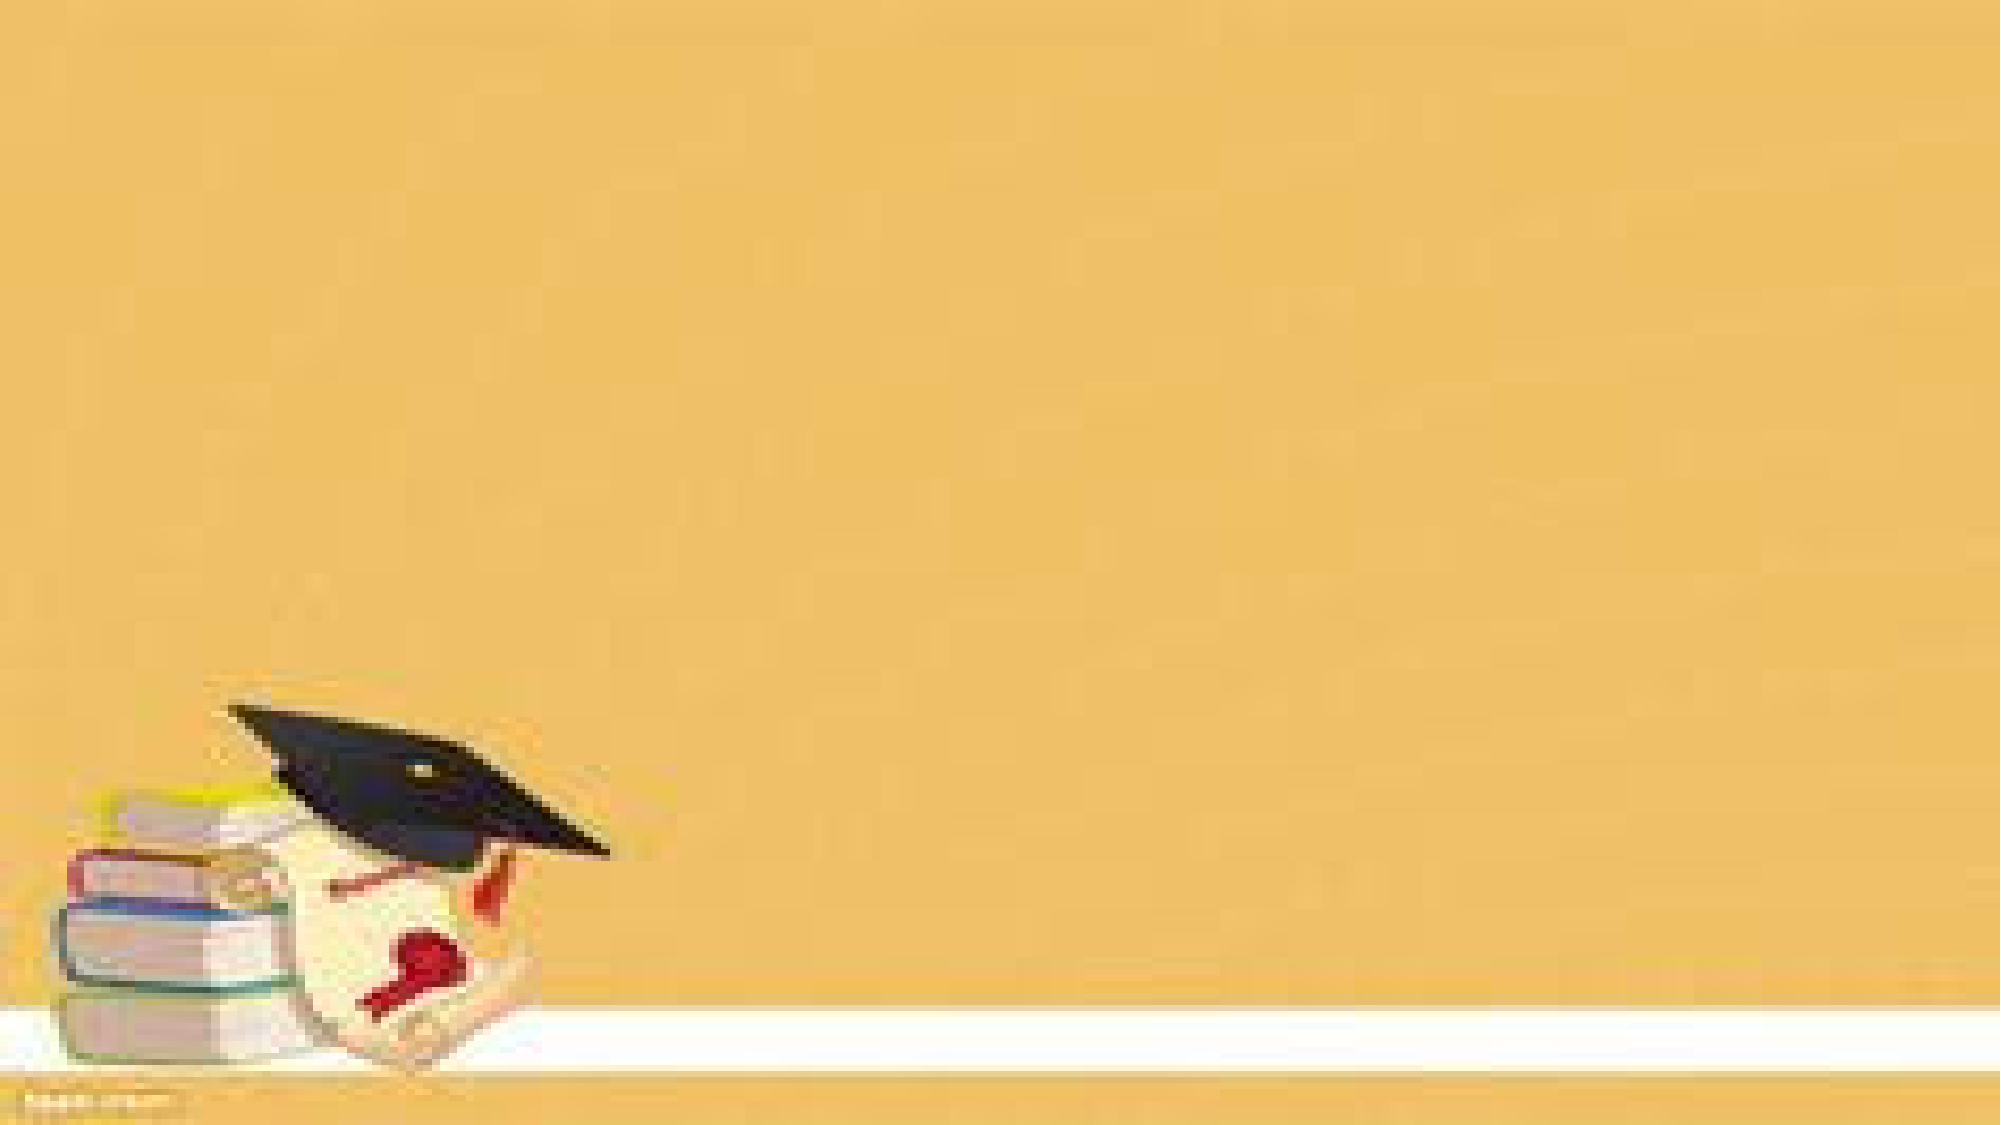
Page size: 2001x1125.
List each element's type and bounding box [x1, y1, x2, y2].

list [0, 0, 2000, 1125]
